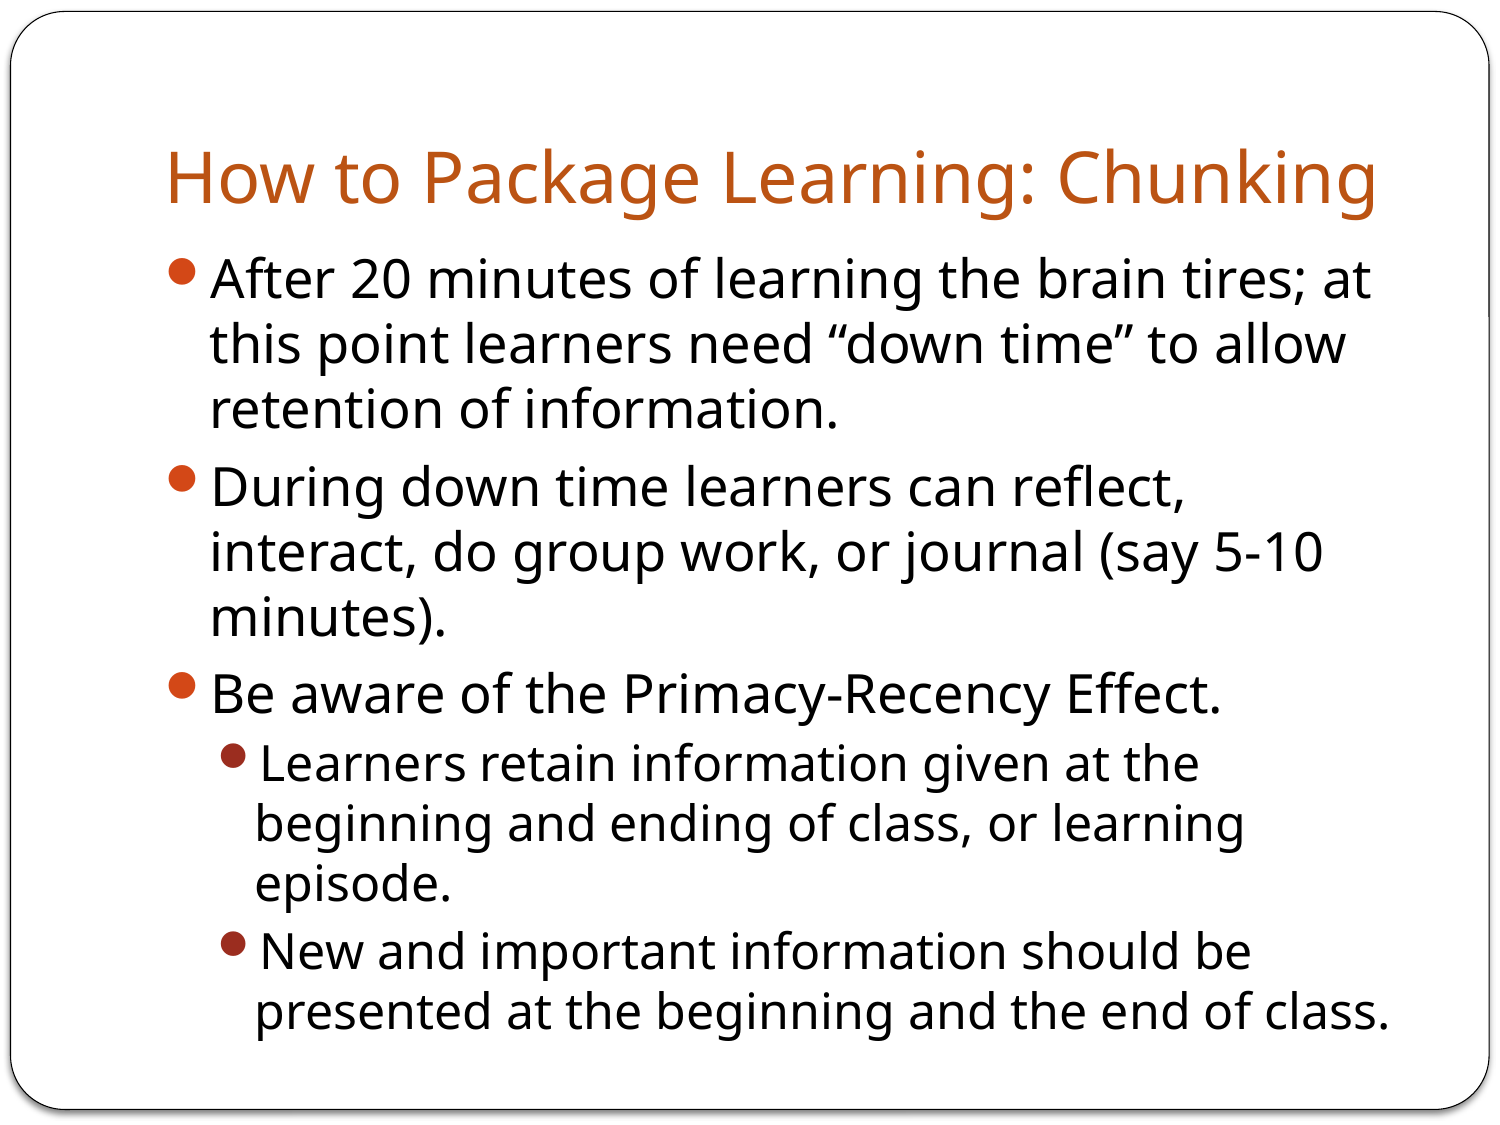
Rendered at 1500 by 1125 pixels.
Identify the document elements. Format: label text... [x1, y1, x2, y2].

title How to Package Learning: Chunking [150, 45, 1425, 233]
list After 20 minutes of learning the brain tires; at this point learners need “down time” to allow retention of information. During down time learners can reflect, interact, do group work, or journal (say 5-10 minutes). Be aware of the Primacy-Recency Effect. Learners retain information given at the beginning and ending of class, or learning episode. New and important information should be presented at the beginning and the end of class. [150, 237, 1425, 988]
